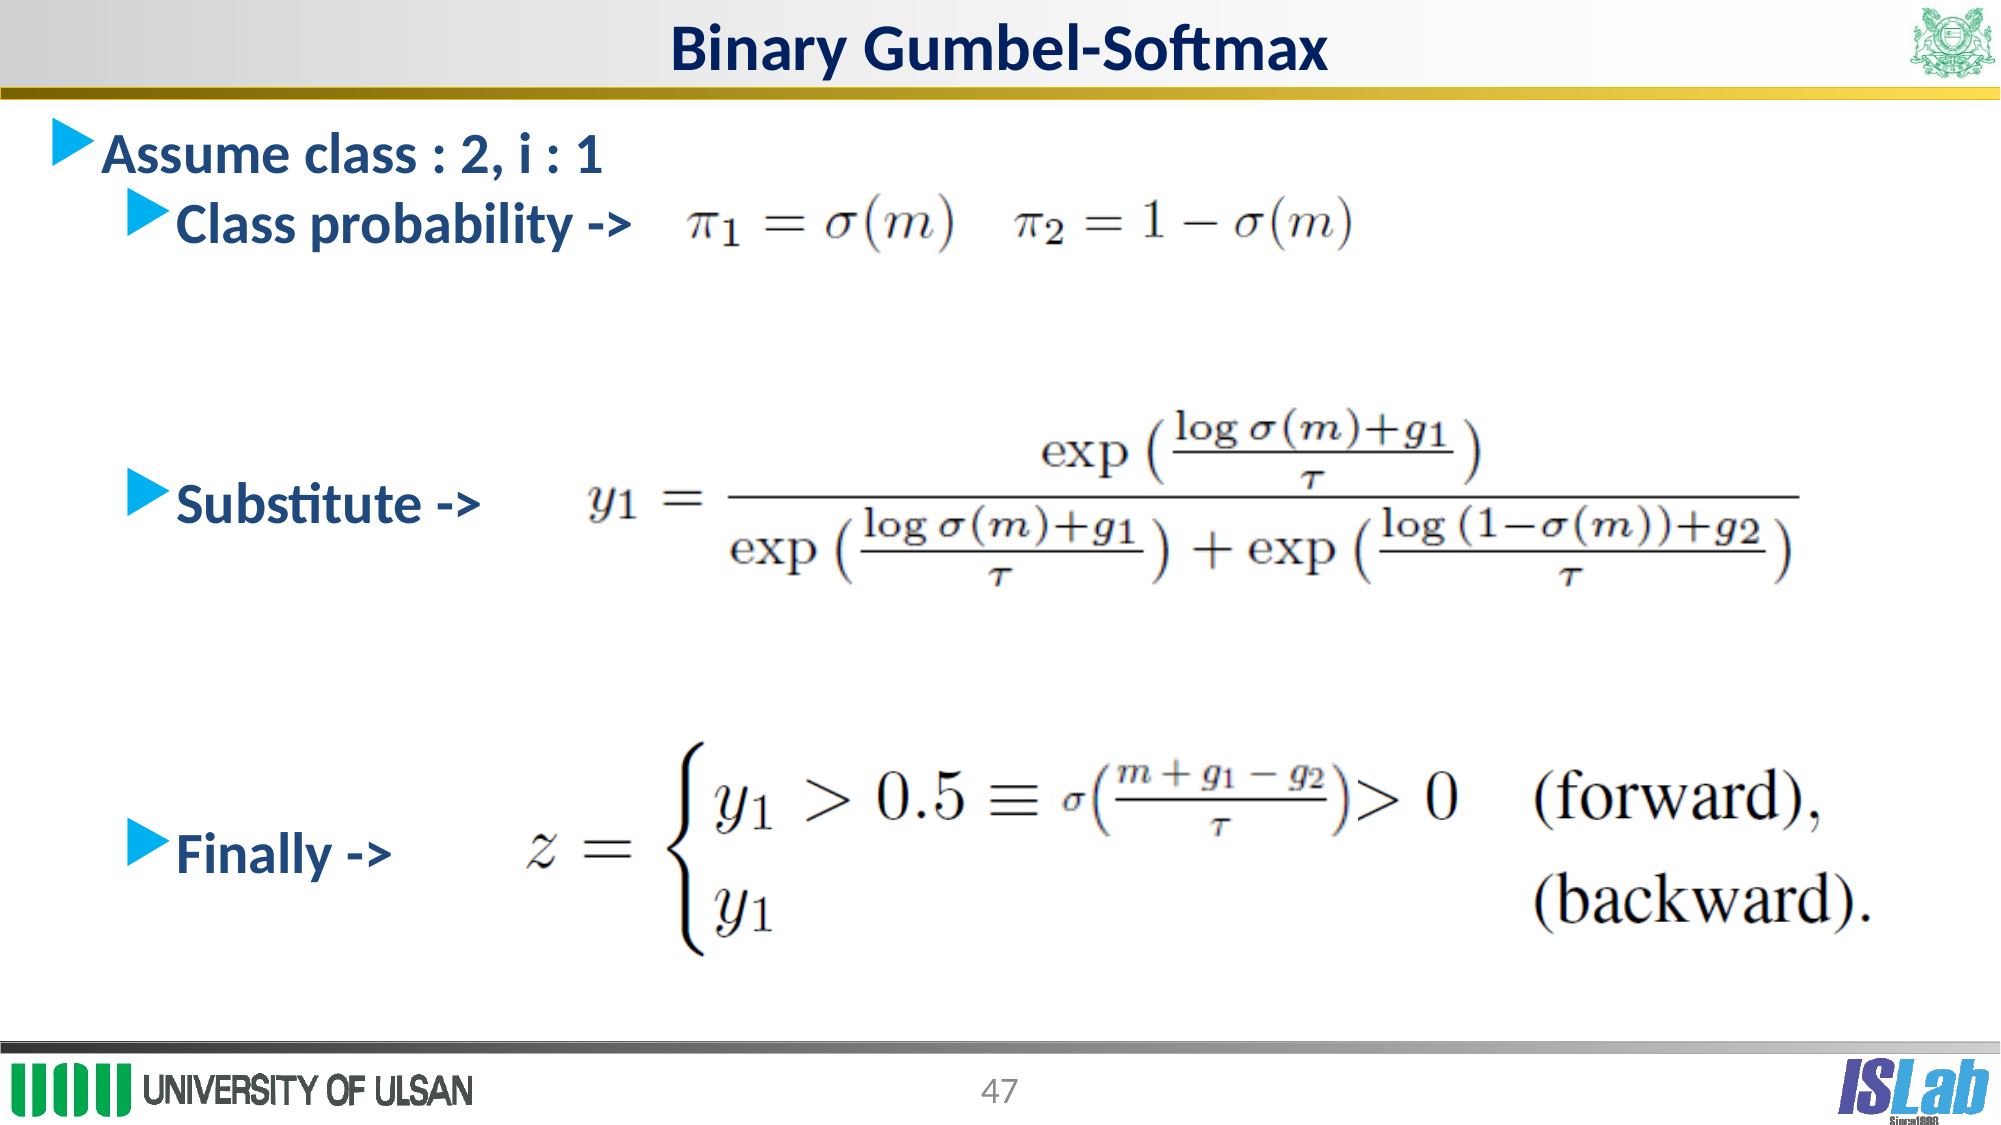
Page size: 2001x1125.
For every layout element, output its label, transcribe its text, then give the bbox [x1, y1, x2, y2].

picture [491, 689, 1909, 991]
text_box Binary Gumbel-Softmax [0, 0, 2000, 88]
text_box Assume class : 2, i : 1 Class probability -> Substitute -> Finally -> [32, 107, 1968, 1038]
picture [1838, 1058, 1989, 1125]
text_box 47 [774, 1058, 1225, 1119]
picture [7, 1058, 134, 1118]
picture [144, 1073, 472, 1106]
picture [558, 386, 1818, 605]
picture [666, 182, 959, 267]
picture [999, 182, 1360, 267]
